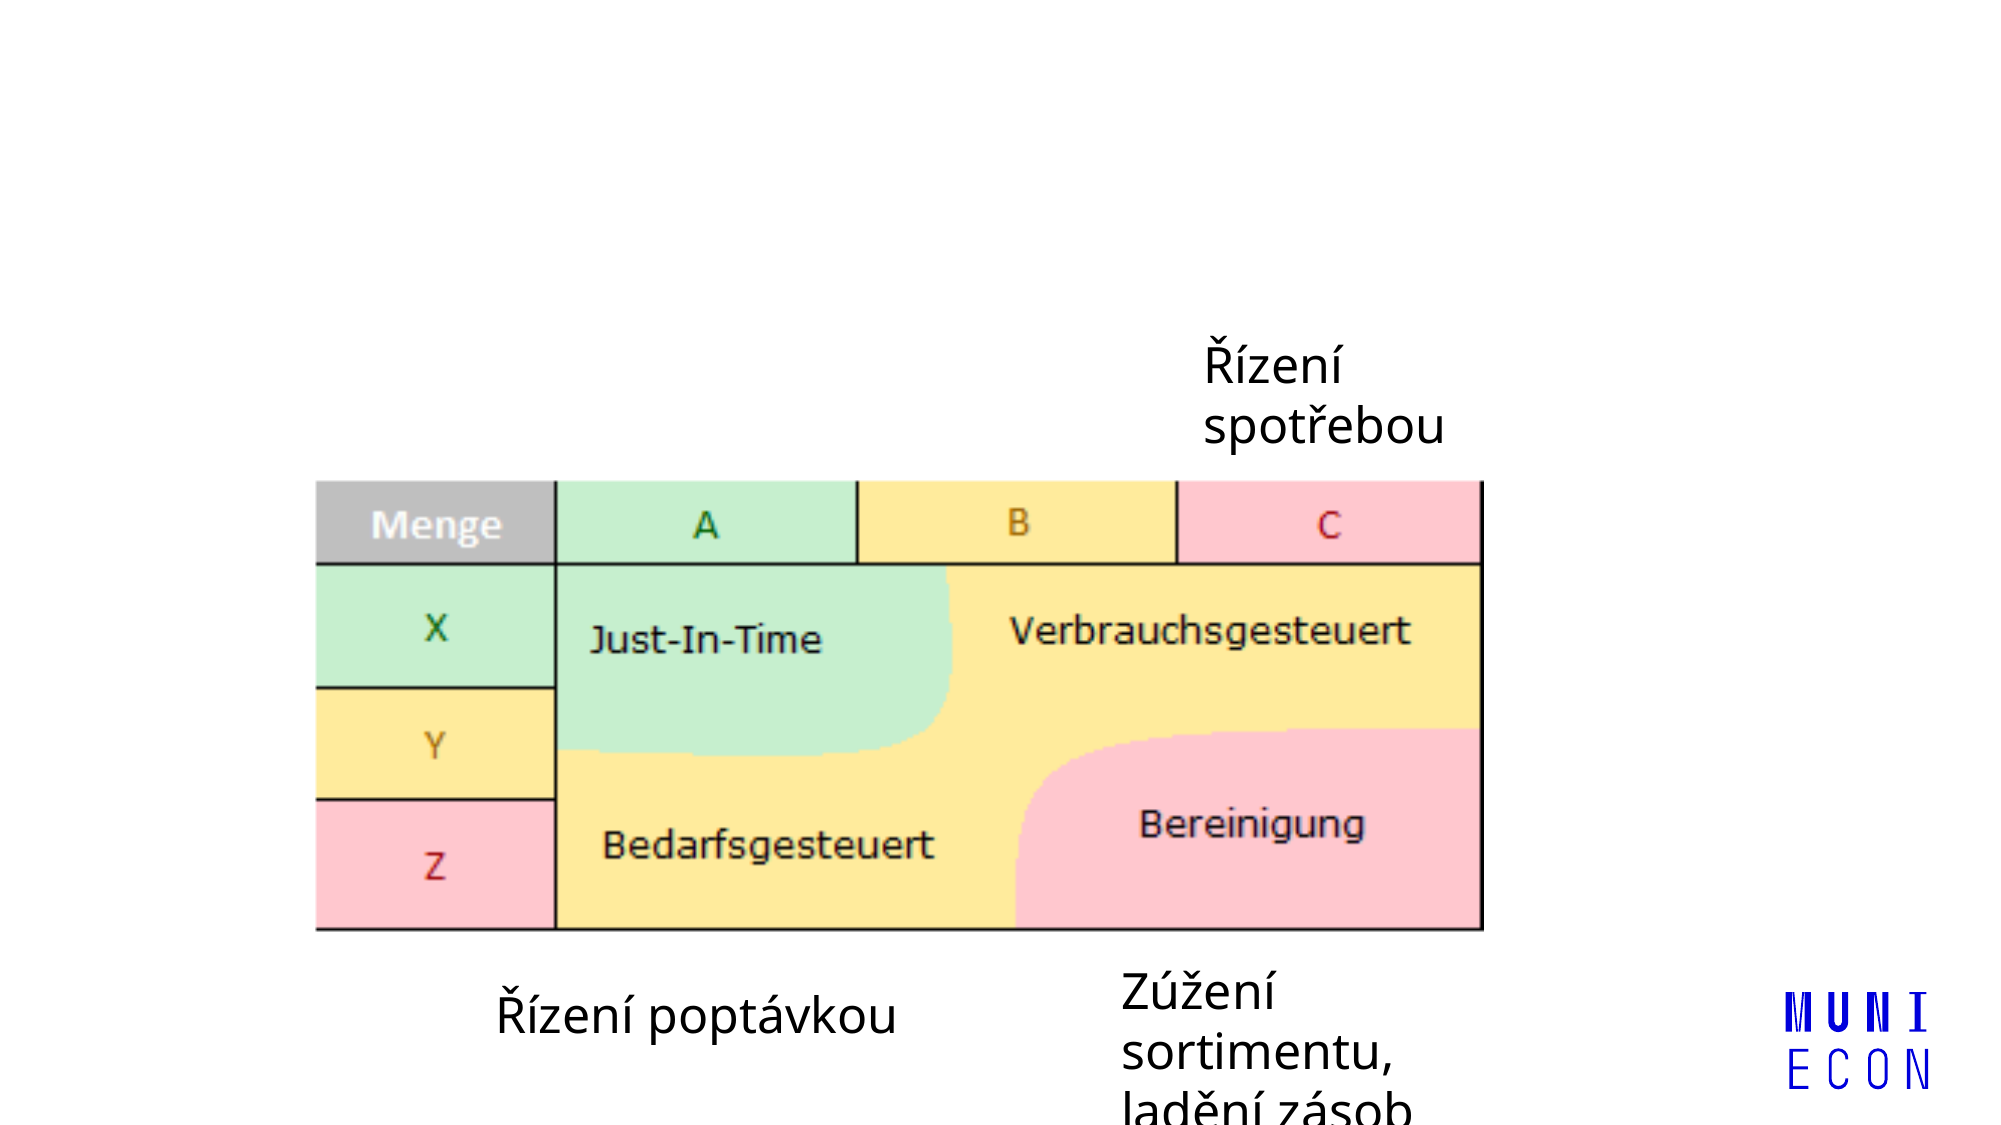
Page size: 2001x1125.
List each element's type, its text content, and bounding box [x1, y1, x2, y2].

text_box Řízení spotřebou [1189, 326, 1508, 461]
text_box Zúžení sortimentu, ladění zásob [1106, 952, 1449, 1125]
text_box Řízení poptávkou [480, 975, 941, 1051]
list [314, 479, 1484, 941]
